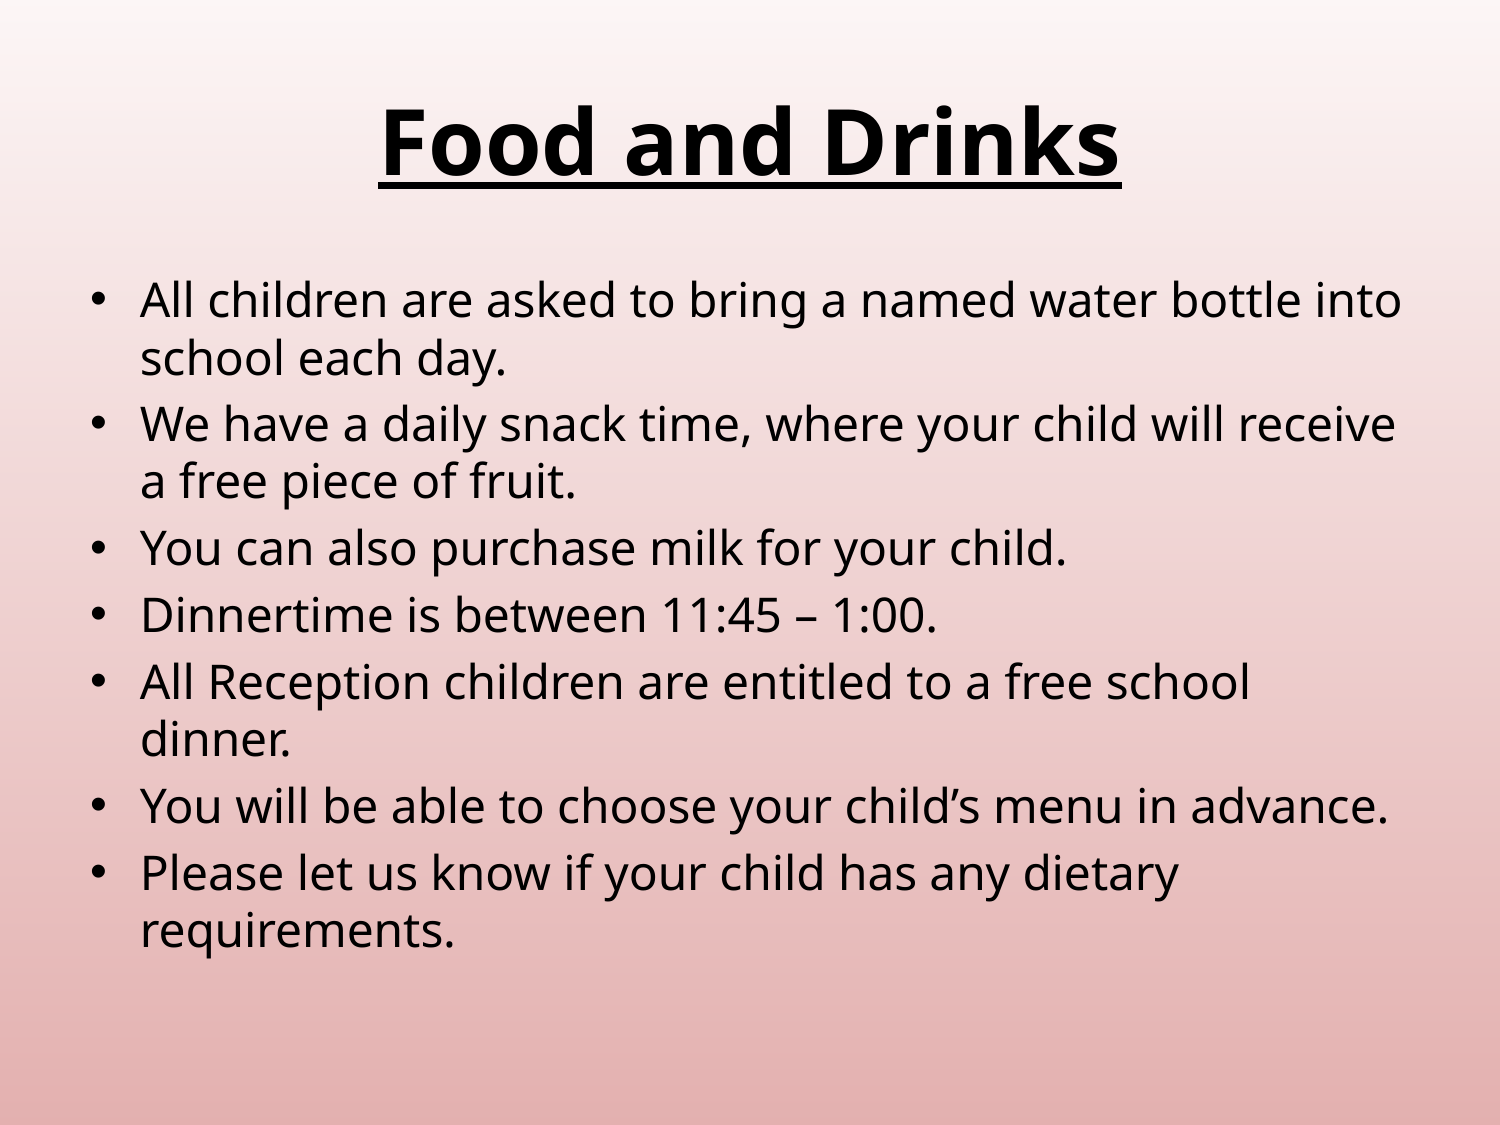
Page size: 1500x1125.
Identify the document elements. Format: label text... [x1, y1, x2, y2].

title Food and Drinks [75, 45, 1425, 233]
list All children are asked to bring a named water bottle into school each day. We have a daily snack time, where your child will receive a free piece of fruit. You can also purchase milk for your child. Dinnertime is between 11:45 – 1:00. All Reception children are entitled to a free school dinner. You will be able to choose your child’s menu in advance. Please let us know if your child has any dietary requirements. [75, 262, 1425, 1005]
